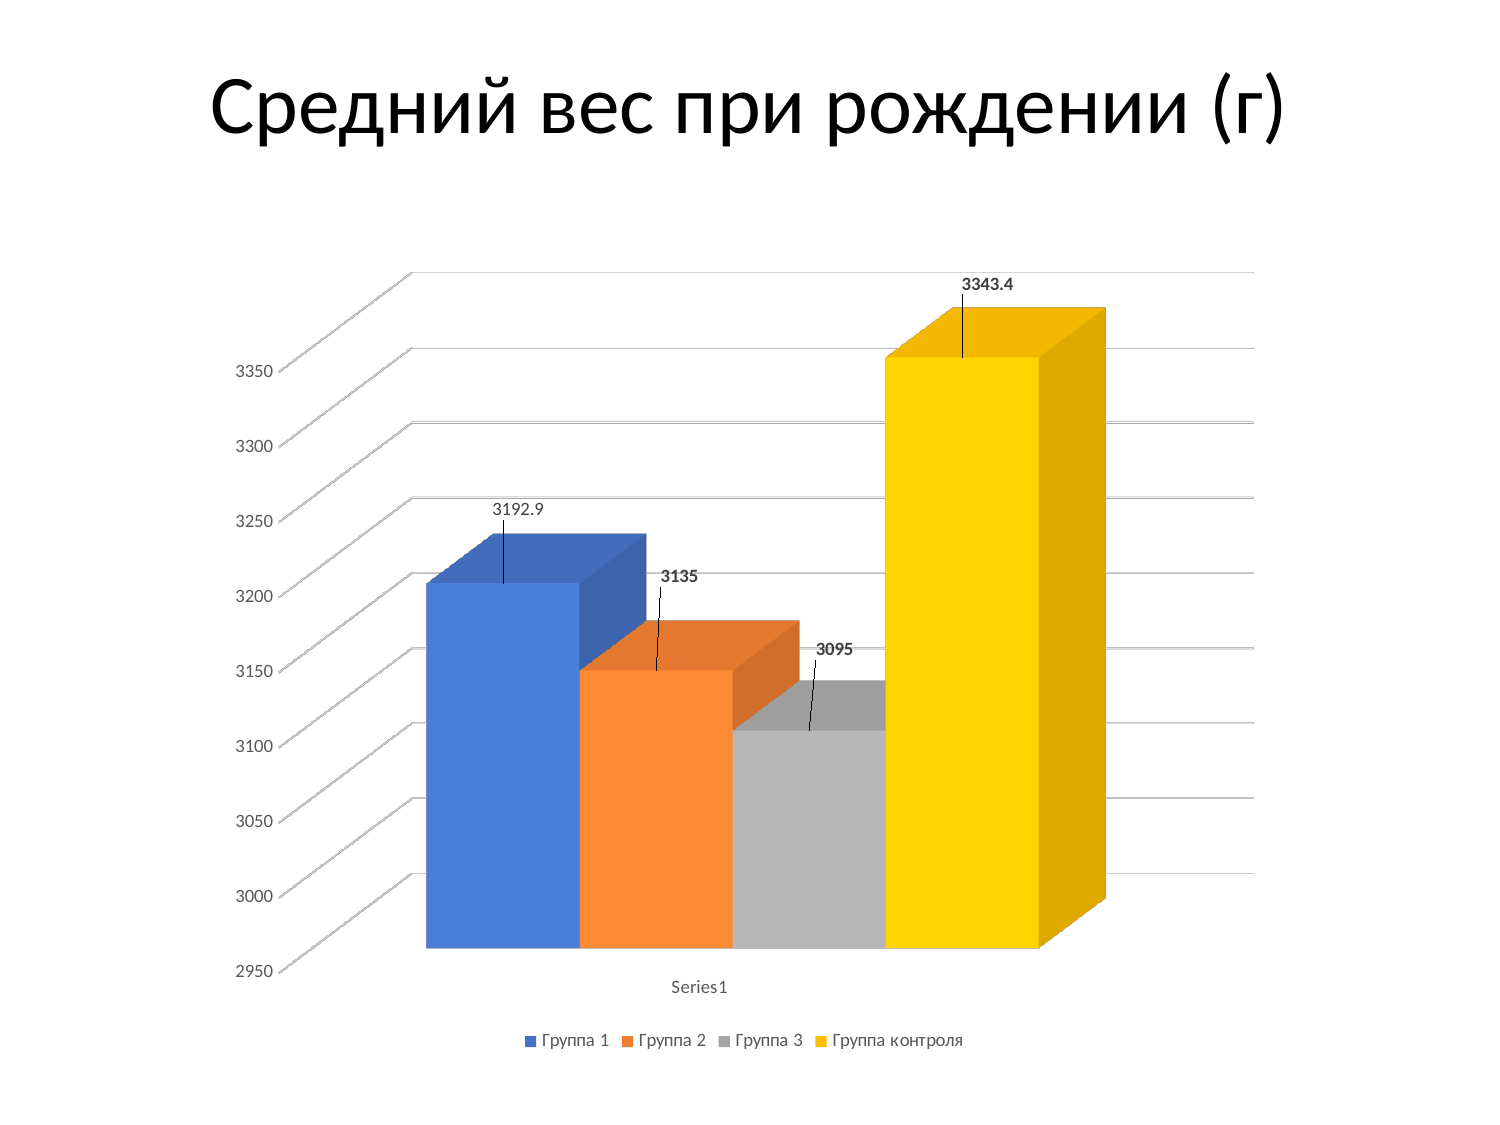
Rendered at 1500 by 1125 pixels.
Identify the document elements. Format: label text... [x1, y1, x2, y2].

text_box Средний вес при рождении (г) [178, 42, 1322, 158]
chart [213, 255, 1275, 1058]
